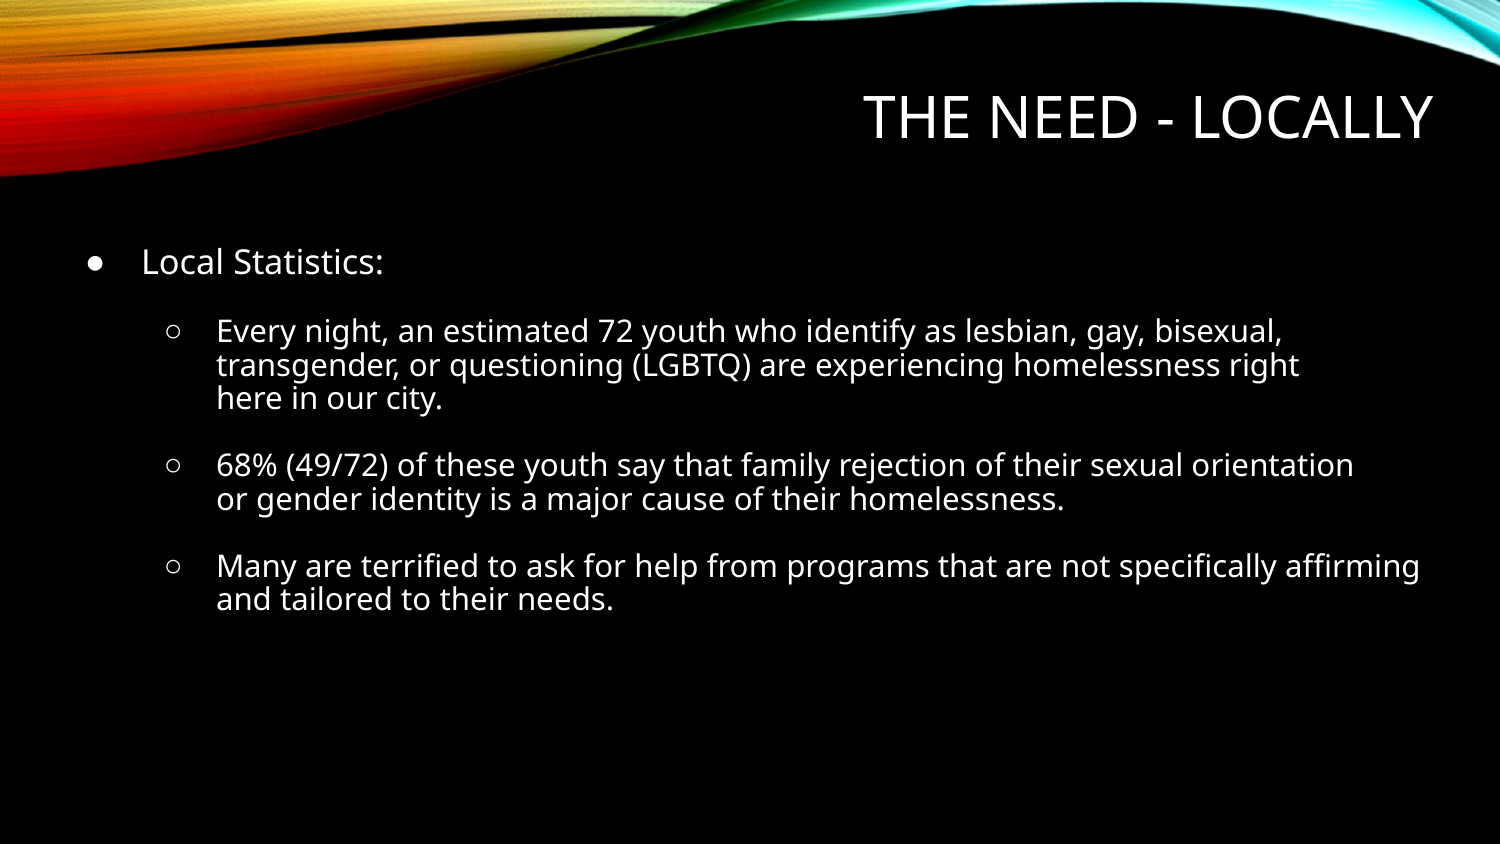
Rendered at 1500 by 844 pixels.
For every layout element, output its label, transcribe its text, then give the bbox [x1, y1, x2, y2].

list Local Statistics: Every night, an estimated 72 youth who identify as lesbian, gay, bisexual, transgender, or questioning (LGBTQ) are experiencing homelessness right here in our city. 68% (49/72) of these youth say that family rejection of their sexual orientation or gender identity is a major cause of their homelessness. Many are terrified to ask for help from programs that are not specifically affirming and tailored to their needs. [51, 189, 1449, 804]
title THE NEED - LOCALLY [51, 72, 1449, 167]
picture [0, 0, 1500, 178]
